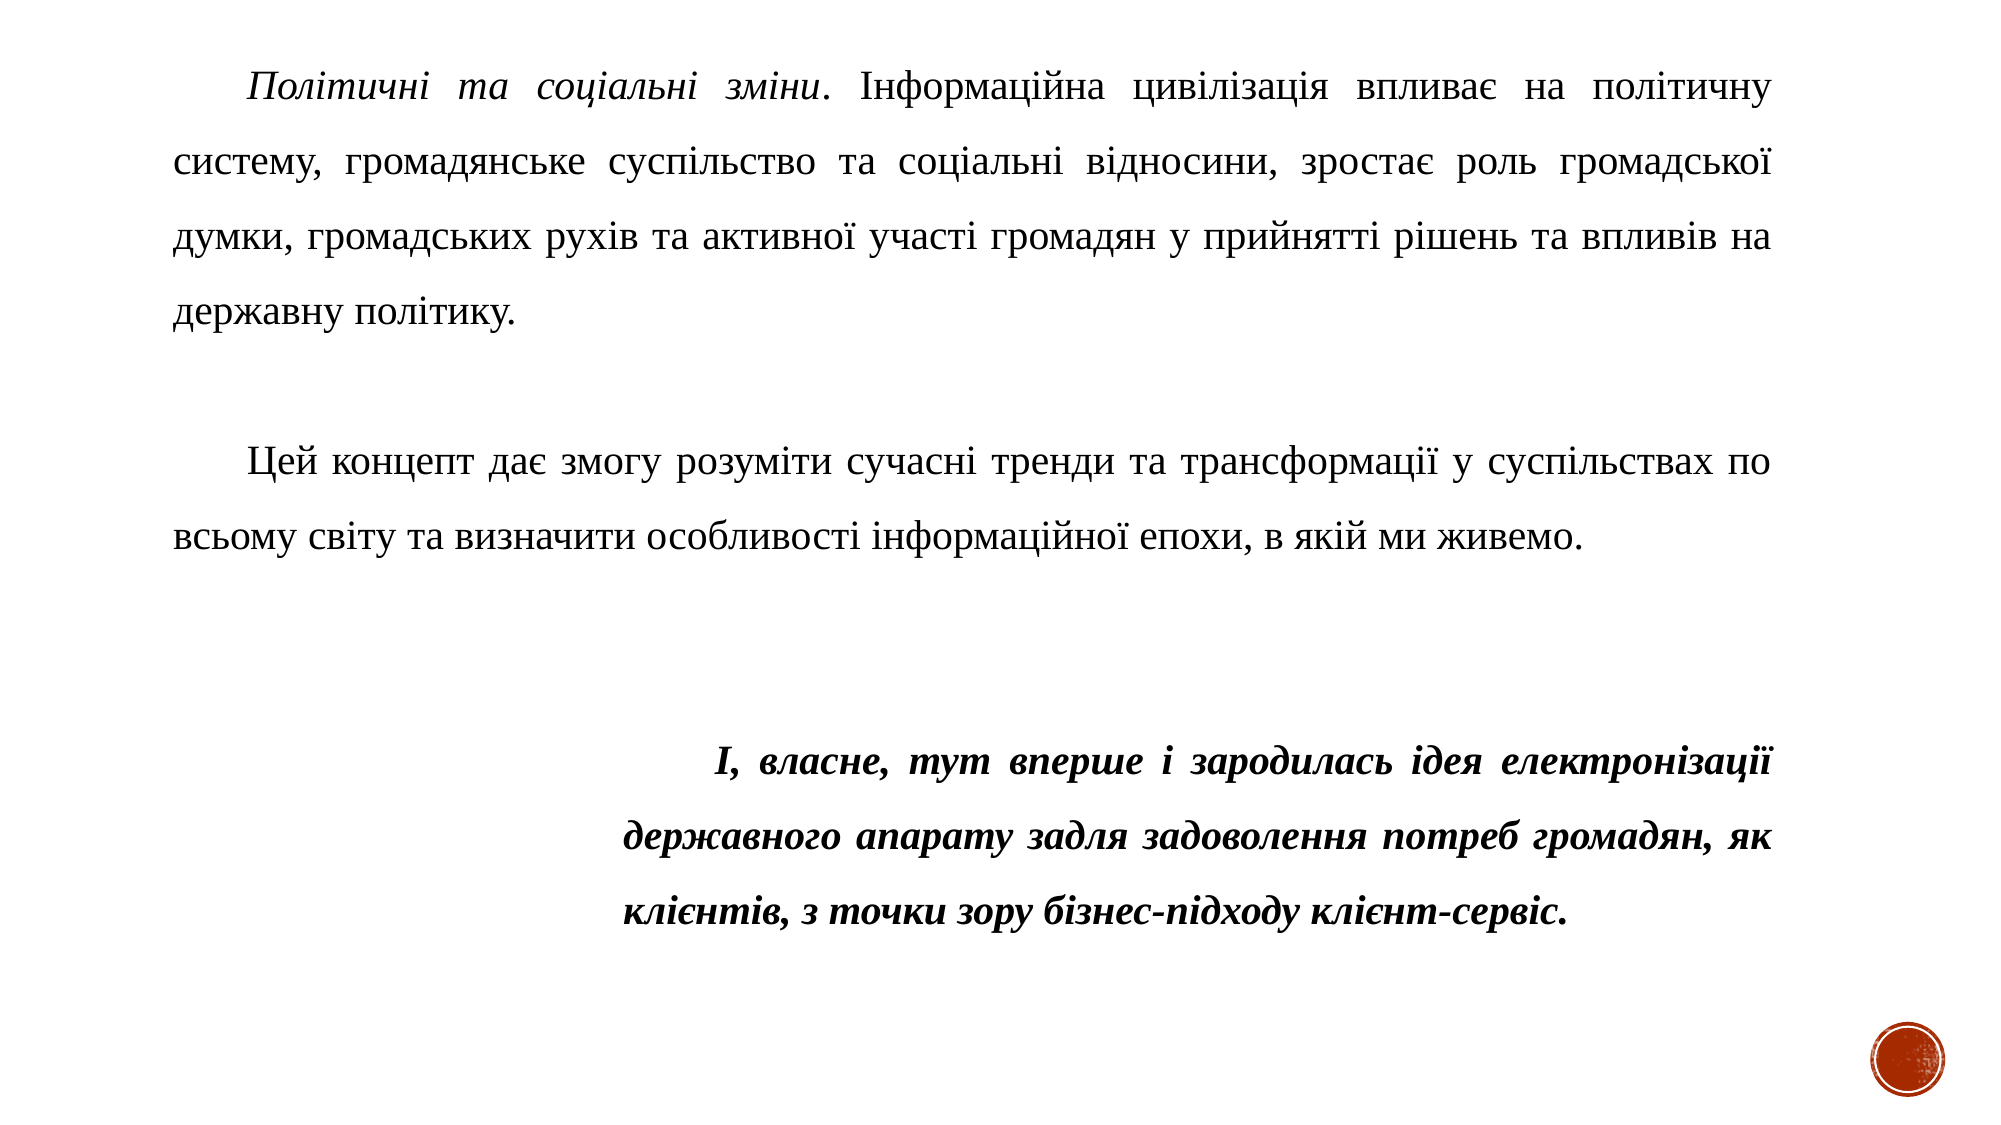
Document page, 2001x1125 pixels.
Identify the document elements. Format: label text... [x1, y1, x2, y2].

text_box Політичні та соціальні зміни. Інформаційна цивілізація впливає на політичну систему, громадянське суспільство та соціальні відносини, зростає роль громадської думки, громадських рухів та активної участі громадян у прийнятті рішень та впливів на державну політику. Цей концепт дає змогу розуміти сучасні тренди та трансформації у суспільствах по всьому світу та визначити особливості інформаційної епохи, в якій ми живемо. І, власне, тут вперше і зародилась ідея електронізації державного апарату задля задоволення потреб громадян, як клієнтів, з точки зору бізнес-підходу клієнт-сервіс. [158, 25, 1788, 1016]
